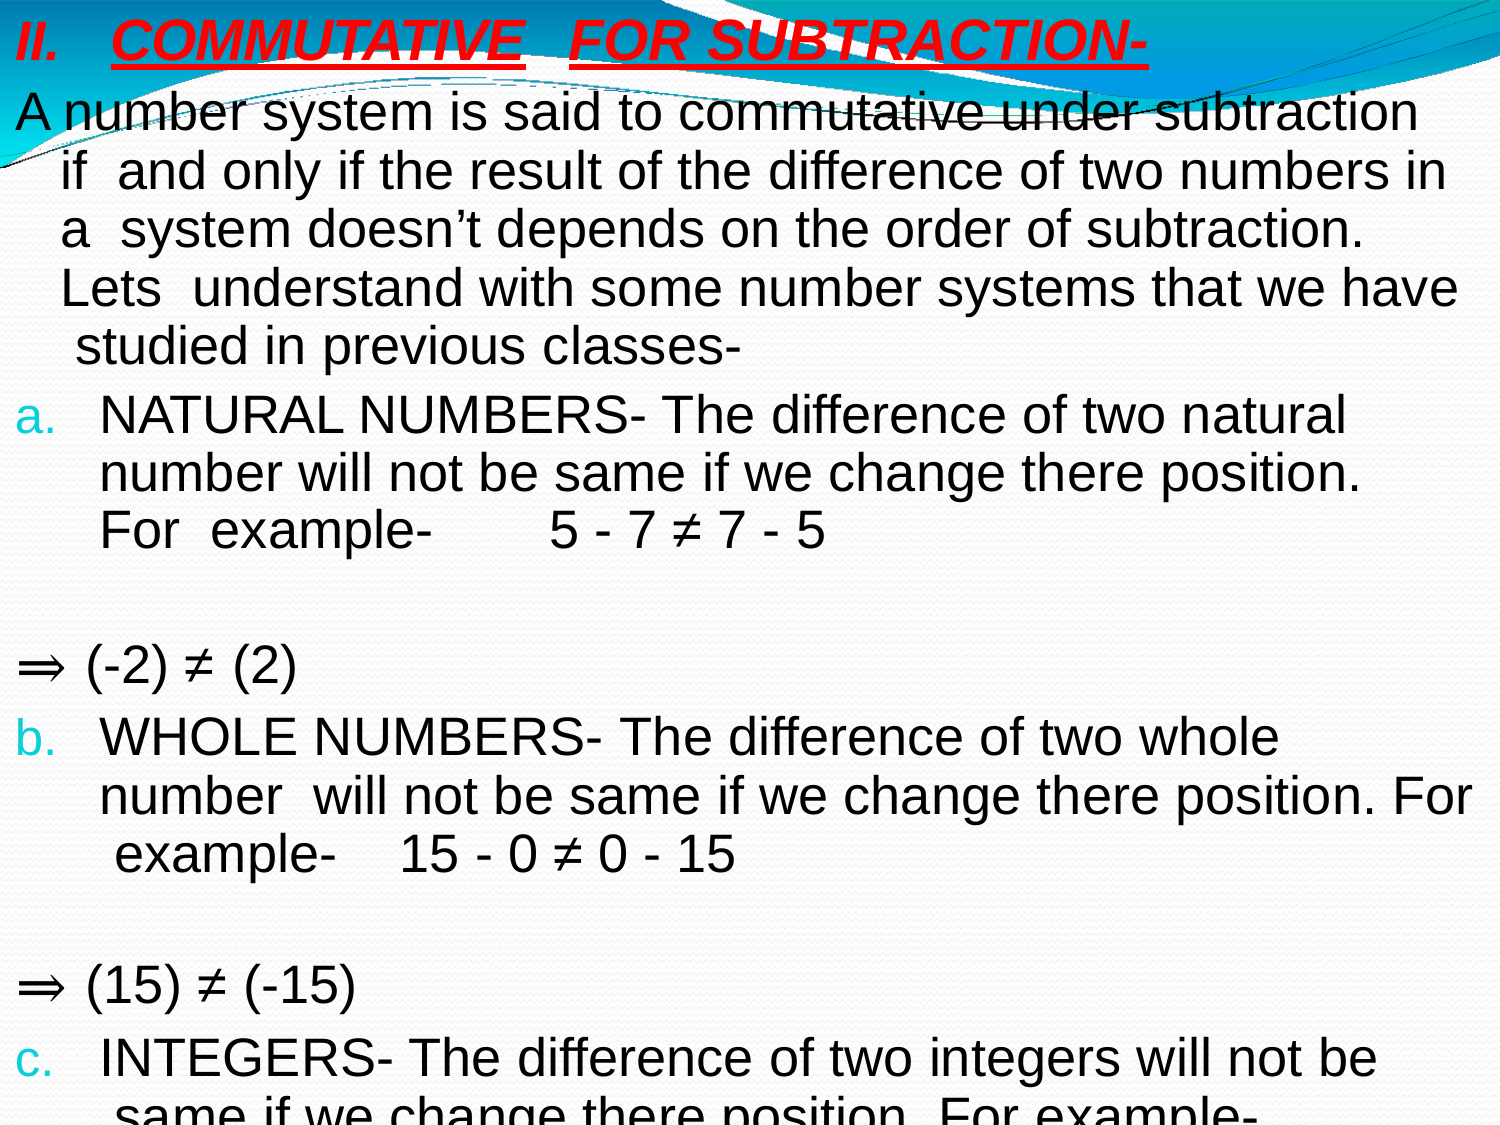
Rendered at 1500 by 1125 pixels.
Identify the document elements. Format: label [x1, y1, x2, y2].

text_box [0, 0, 1500, 1125]
